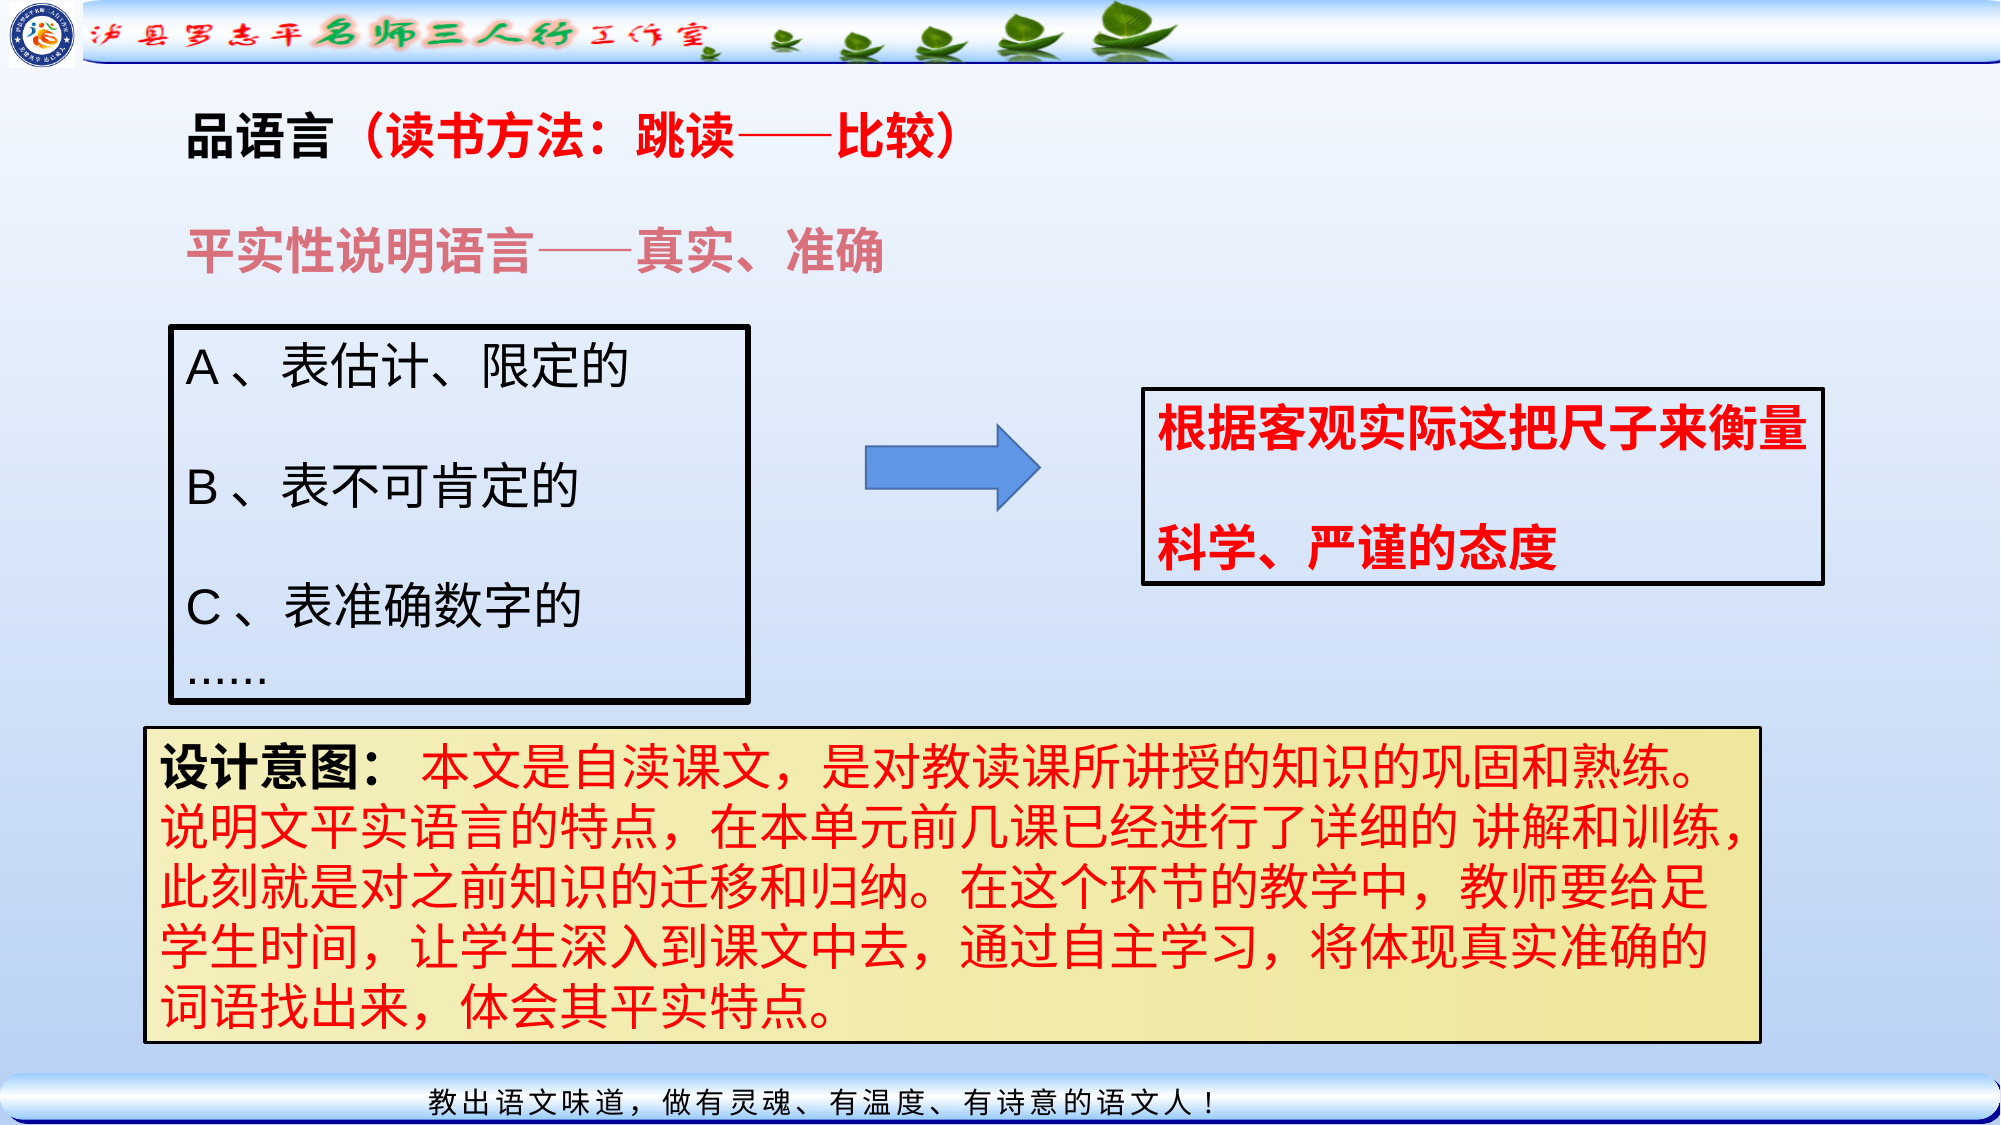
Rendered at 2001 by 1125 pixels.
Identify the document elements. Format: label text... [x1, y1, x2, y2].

picture [83, 0, 2001, 64]
text_box [864, 422, 1042, 513]
text_box 平实性说明语言——真实、准确 [170, 212, 1004, 287]
text_box A、表估计、限定的 B、表不可肯定的 C、表准确数字的 ...... [170, 326, 748, 702]
text_box 设计意图： 本文是自渎课文，是对教读课所讲授的知识的巩固和熟练。说明文平实语言的特点，在本单元前几课已经进行了详细的 讲解和训练，此刻就是对之前知识的迁移和归纳。在这个环节的教学中，教师要给足学生时间，让学生深入到课文中去，通过自主学习，将体现真实准确的词语找出来，体会其平实特点。 [145, 727, 1761, 1043]
text_box 品语言（读书方法：跳读——比较） [170, 97, 1001, 173]
picture [9, 2, 75, 68]
text_box 根据客观实际这把尺子来衡量 科学、严谨的态度 [1143, 388, 1823, 584]
